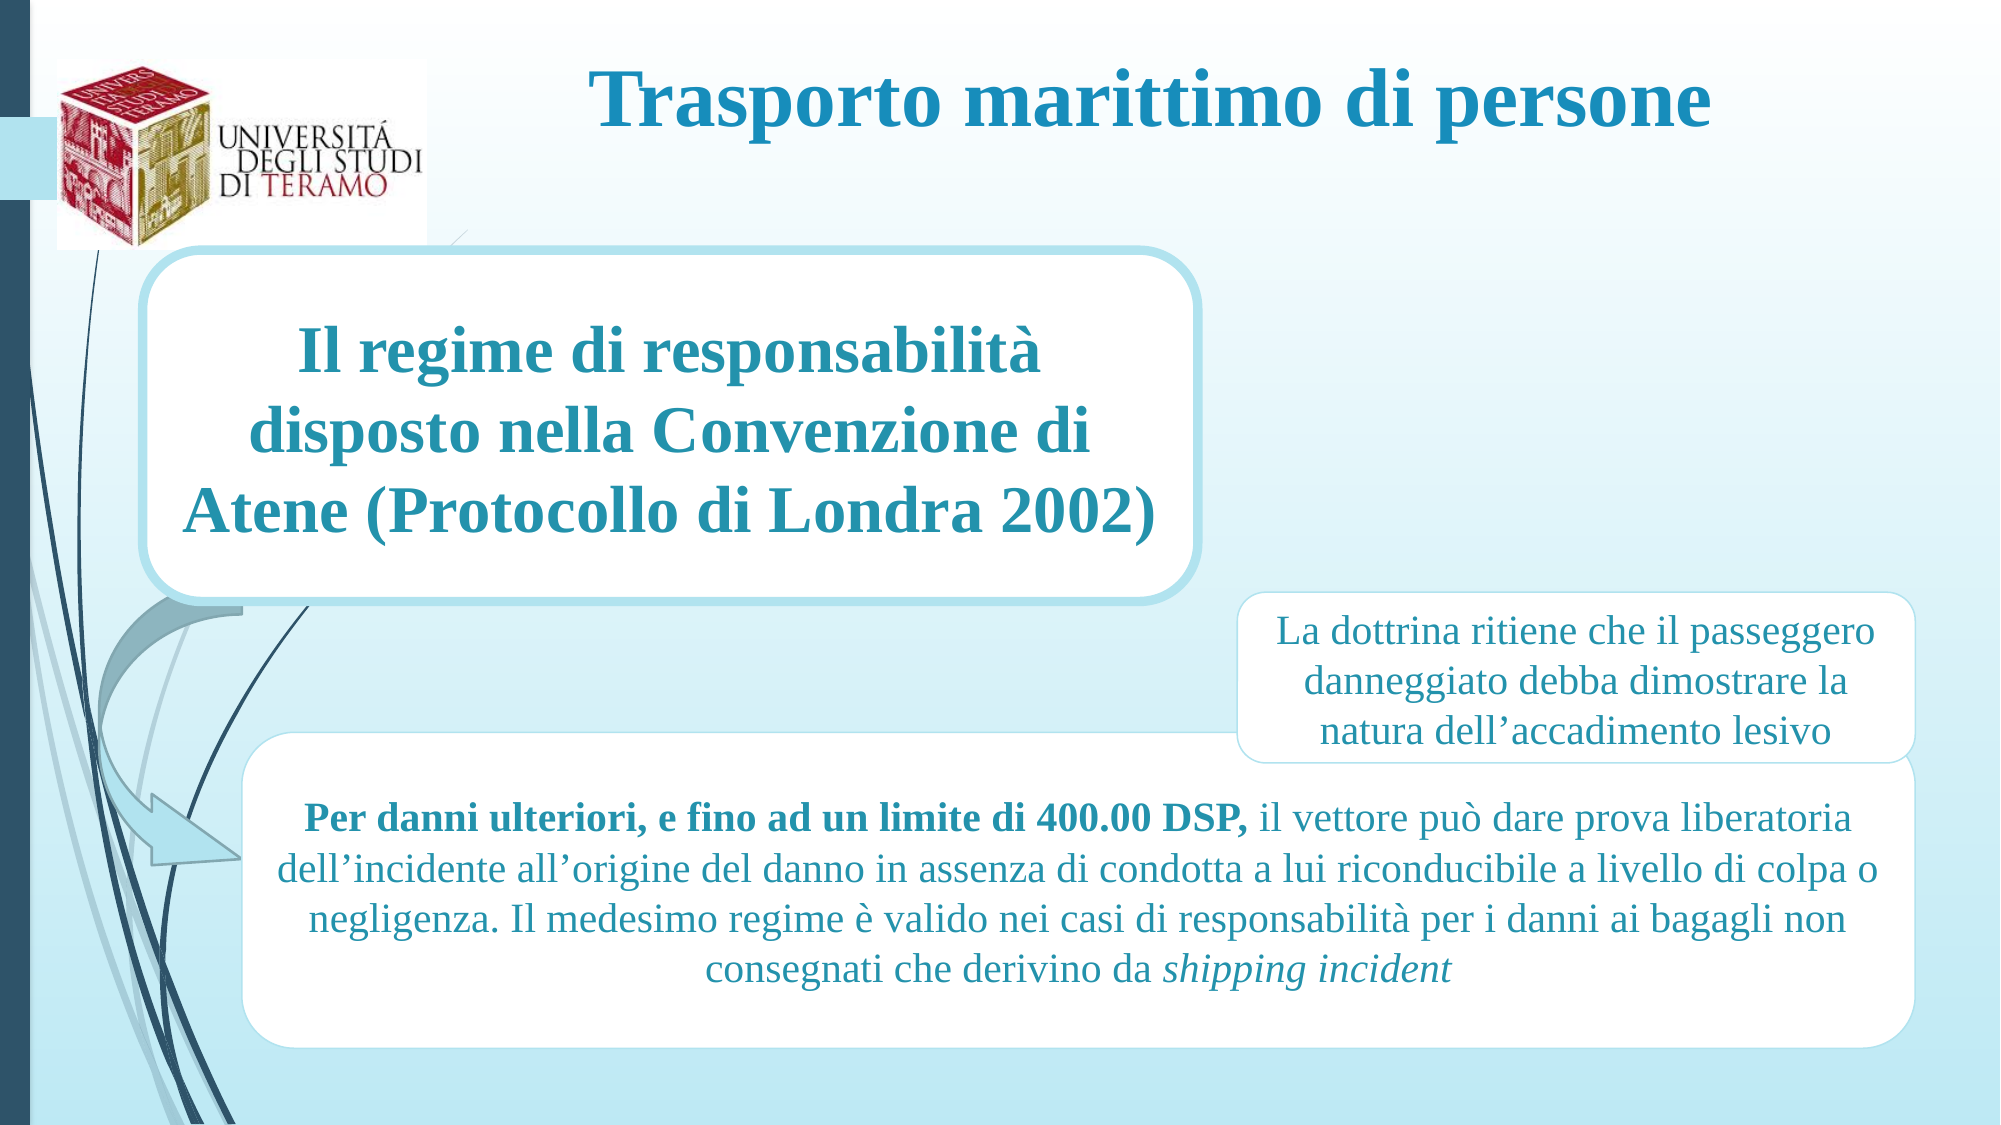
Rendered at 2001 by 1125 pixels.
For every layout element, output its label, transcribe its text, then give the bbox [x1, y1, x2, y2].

text_box [97, 595, 244, 867]
text_box Per danni ulteriori, e fino ad un limite di 400.00 DSP, il vettore può dare prova liberatoria dell’incidente all’origine del danno in assenza di condotta a lui riconducibile a livello di colpa o negligenza. Il medesimo regime è valido nei casi di responsabilità per i danni ai bagagli non consegnati che derivino da shipping incident [240, 730, 1917, 1050]
title Trasporto marittimo di persone [430, 35, 1893, 166]
picture [57, 59, 427, 251]
text_box La dottrina ritiene che il passeggero danneggiato debba dimostrare la natura dell’accadimento lesivo [1235, 590, 1917, 765]
text_box Il regime di responsabilità disposto nella Convenzione di Atene (Protocollo di Londra 2002) [141, 248, 1200, 603]
